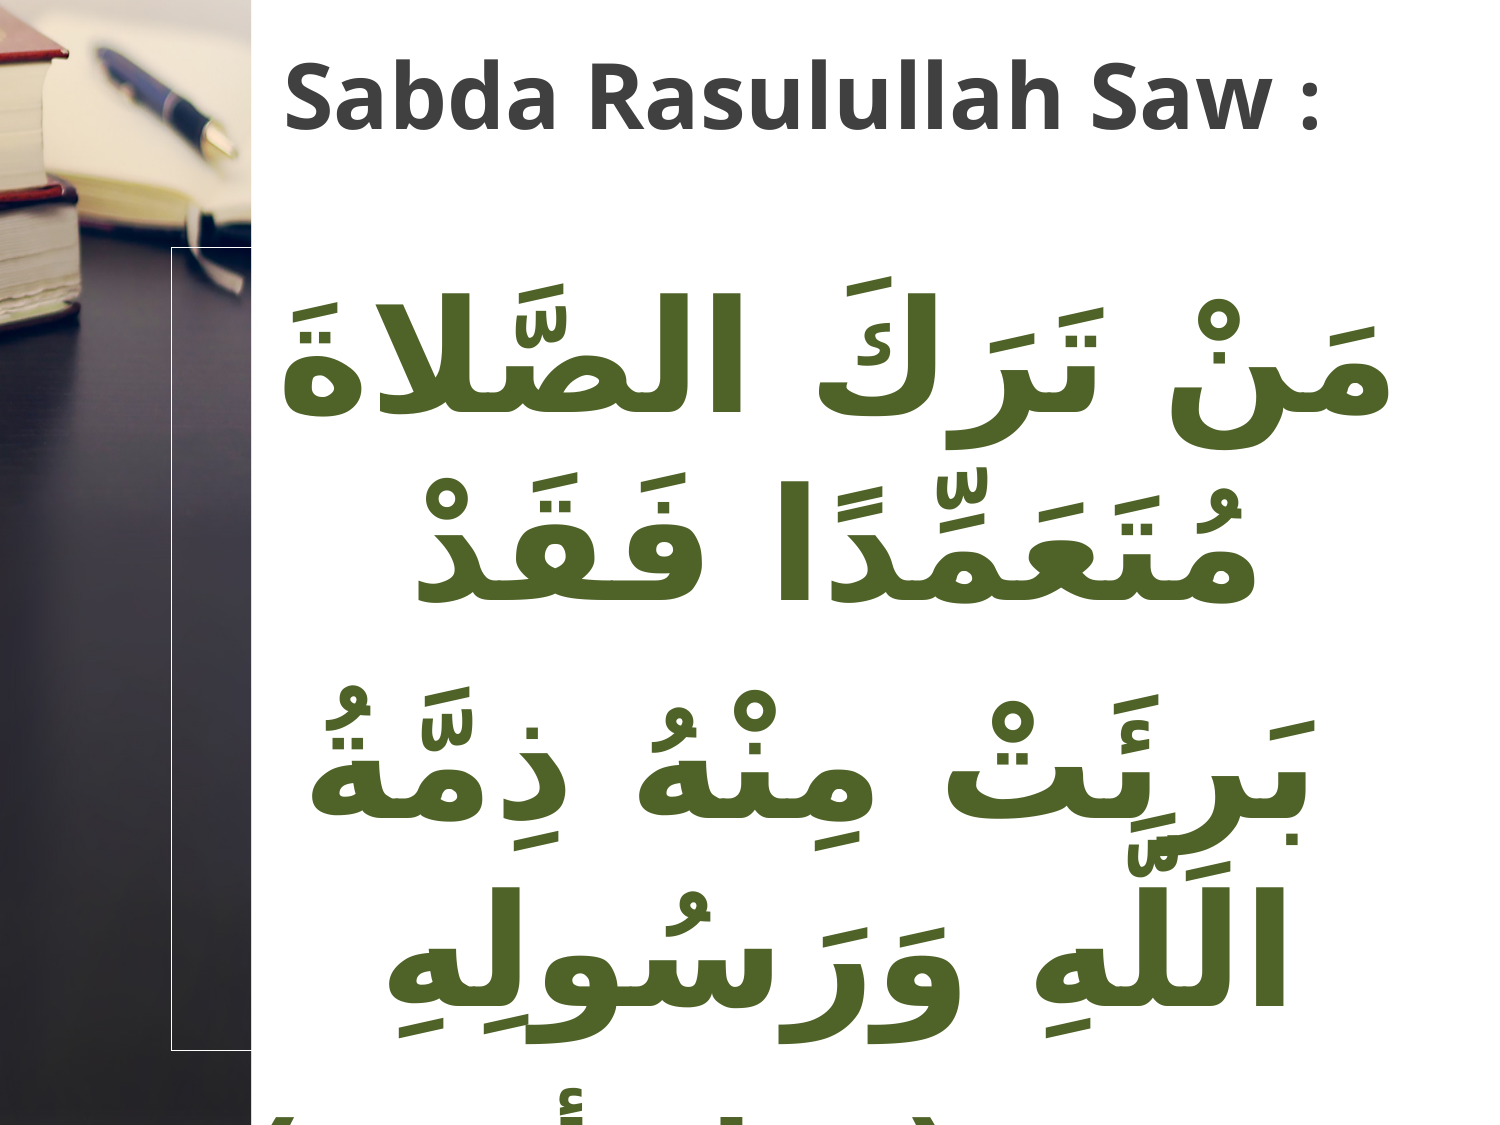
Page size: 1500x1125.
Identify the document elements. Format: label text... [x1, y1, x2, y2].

list مَنْ تَرَكَ الصَّلاةَ مُتَعَمِّدًا فَقَدْ بَرِئَتْ مِنْهُ ذِمَّةُ اللَّهِ وَرَسُولِهِ (رواه أحمد) [171, 247, 1447, 1051]
picture [0, 0, 1500, 1125]
list Sabda Rasulullah Saw : [265, 42, 1400, 144]
